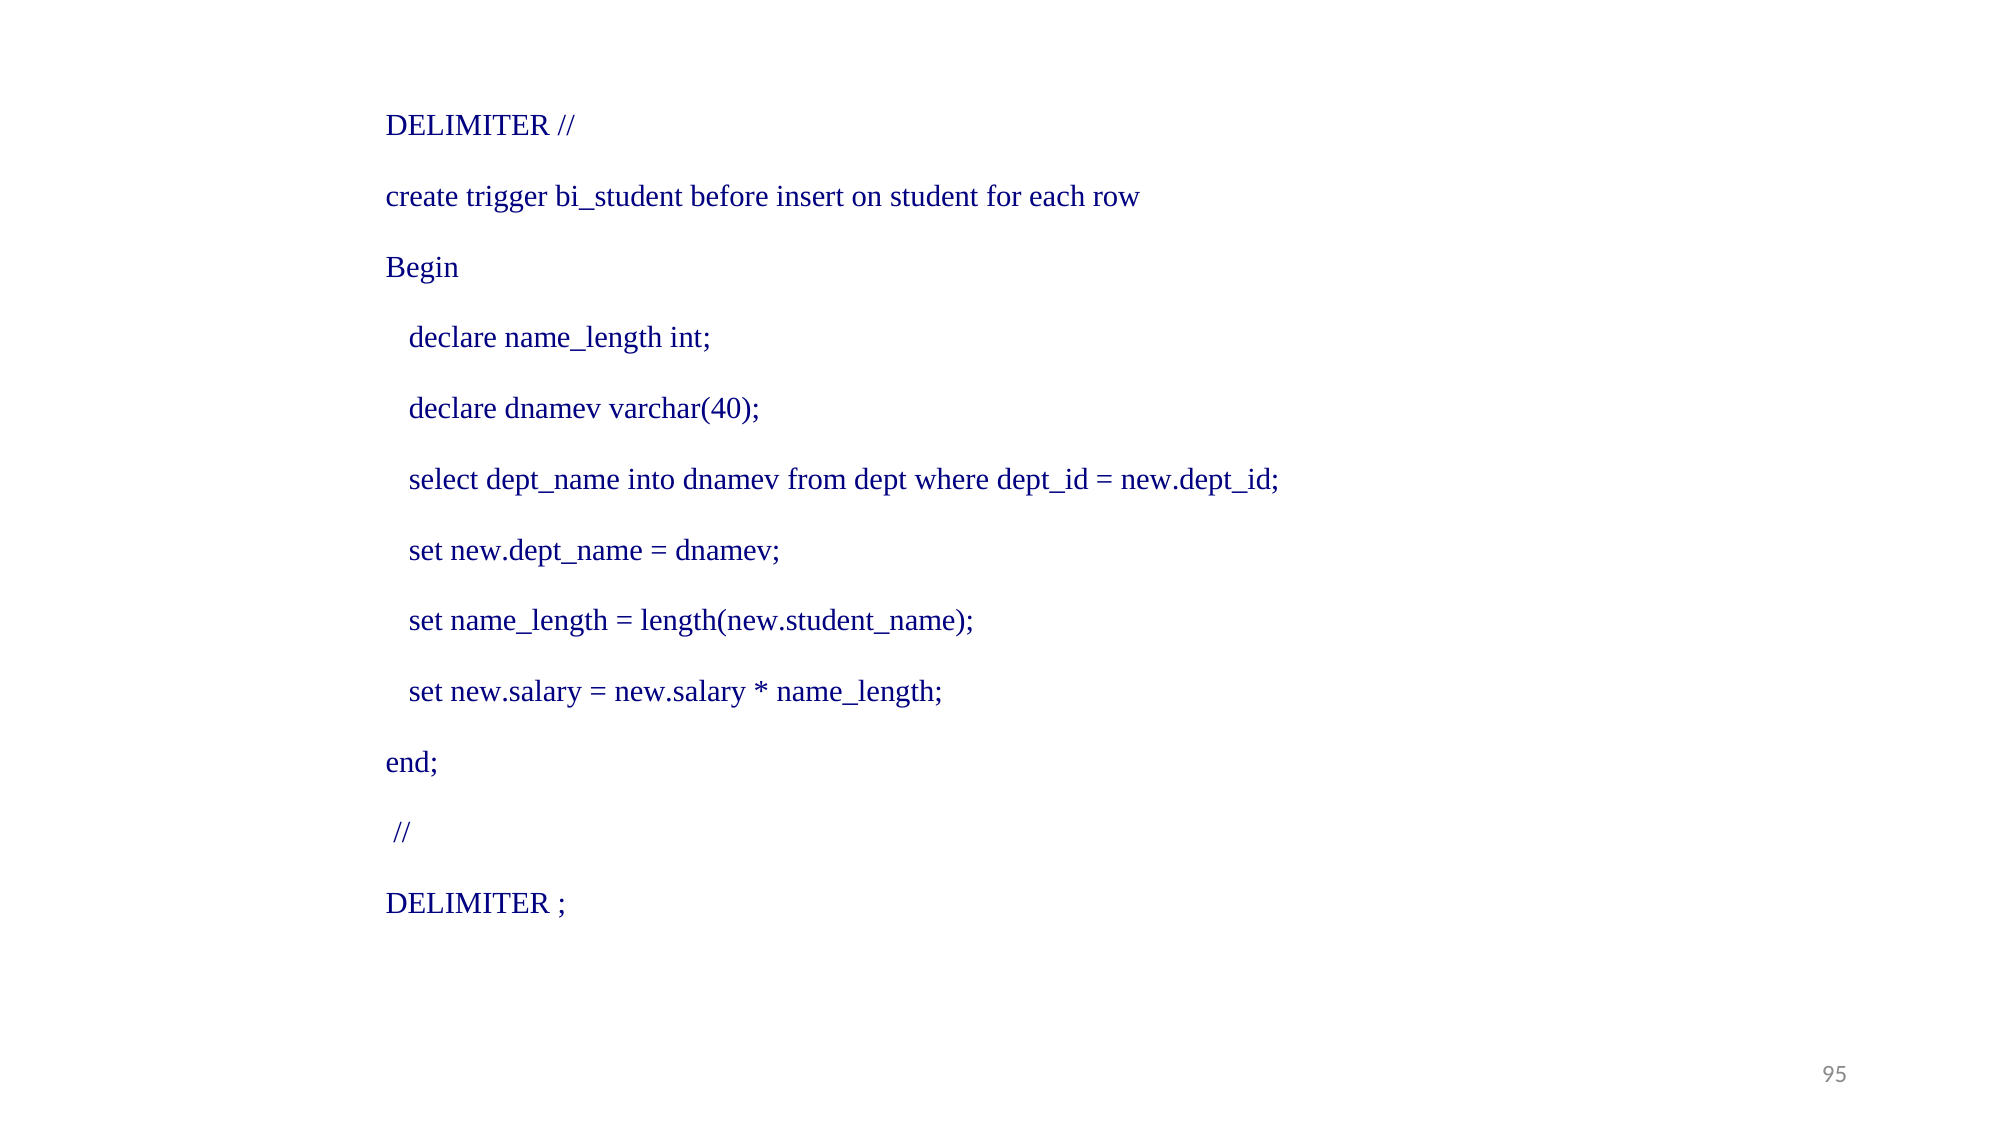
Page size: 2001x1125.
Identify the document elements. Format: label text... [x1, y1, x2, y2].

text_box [385, 107, 1532, 957]
slide_number 95 [1412, 1042, 1863, 1103]
